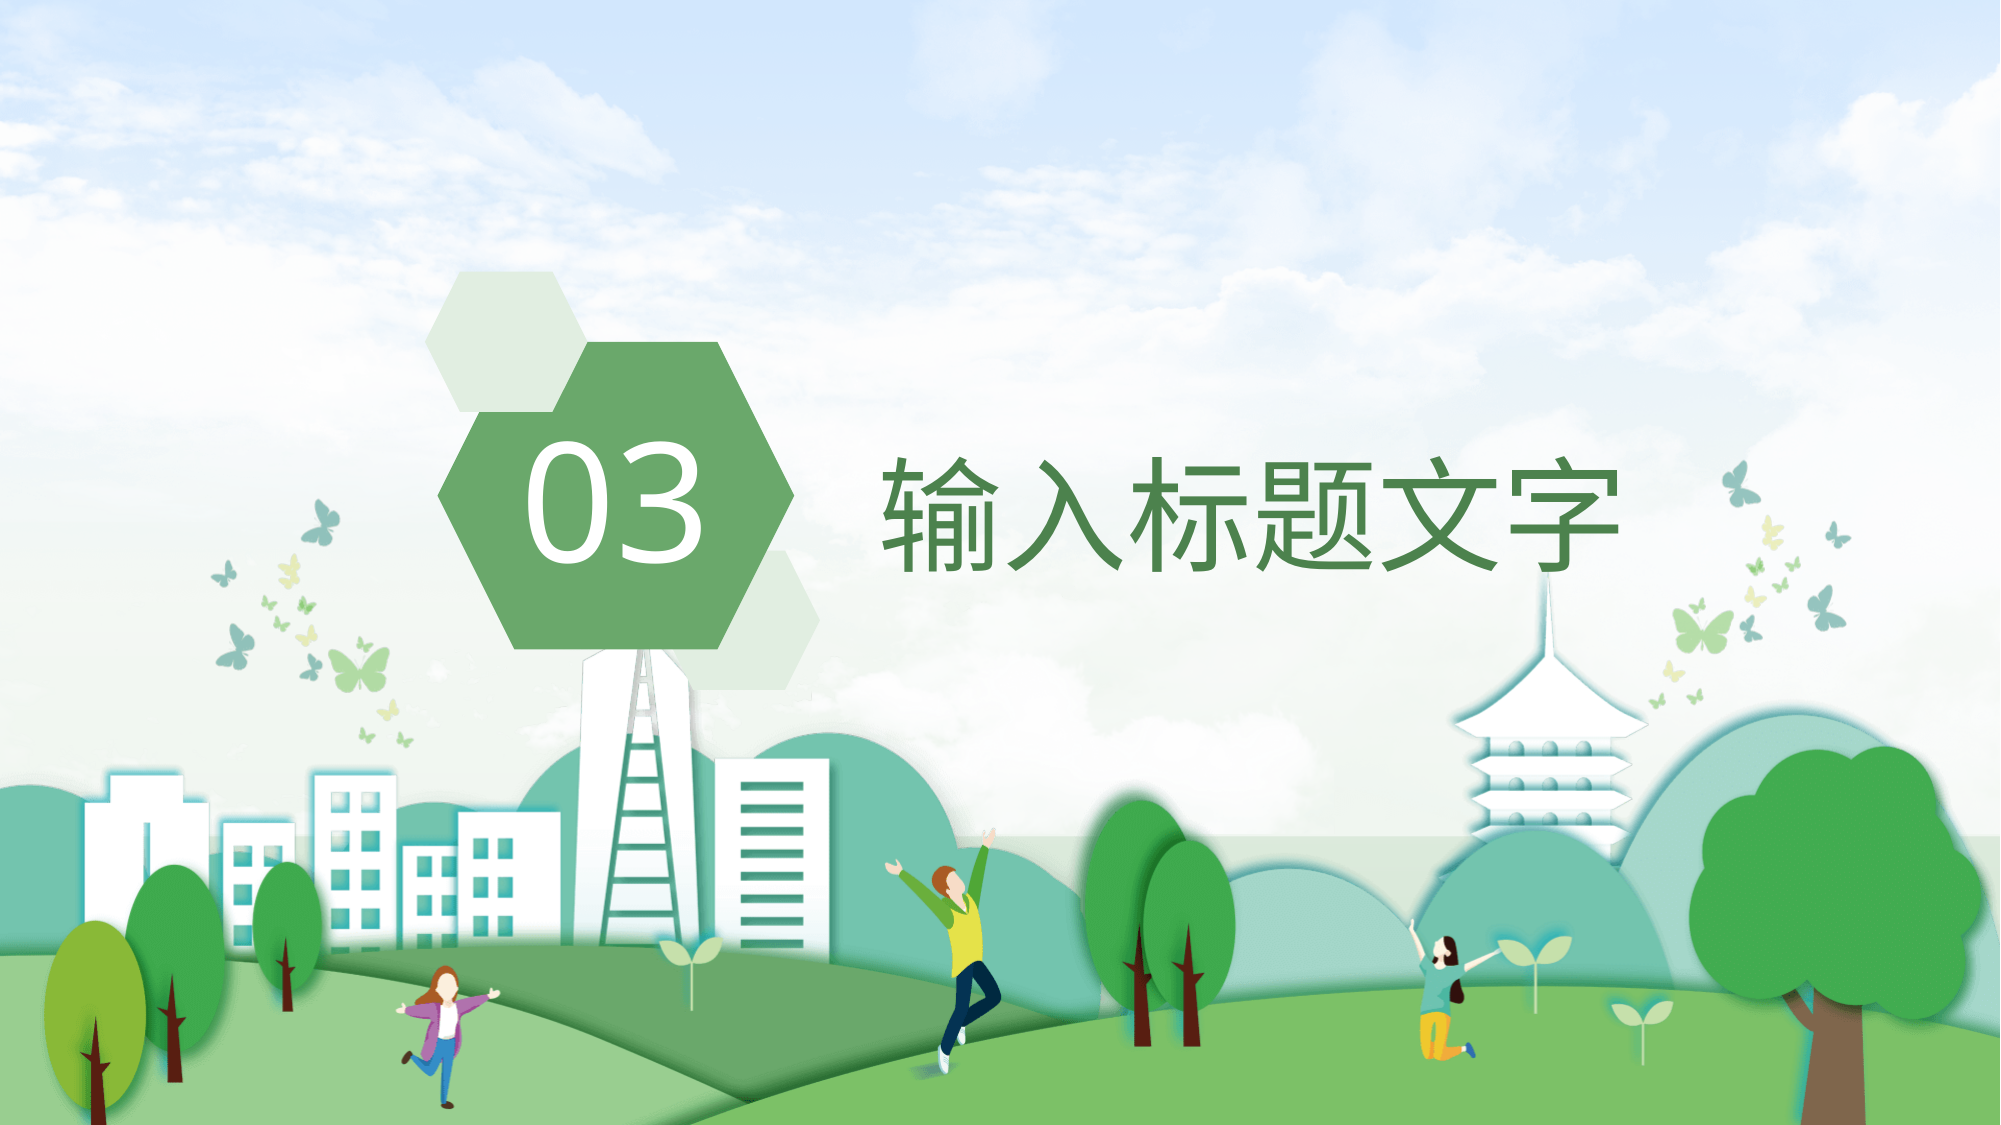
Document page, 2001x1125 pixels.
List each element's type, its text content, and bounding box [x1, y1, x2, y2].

text_box 输入标题文字 [862, 429, 1662, 595]
picture [0, 0, 2000, 1125]
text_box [424, 271, 820, 690]
